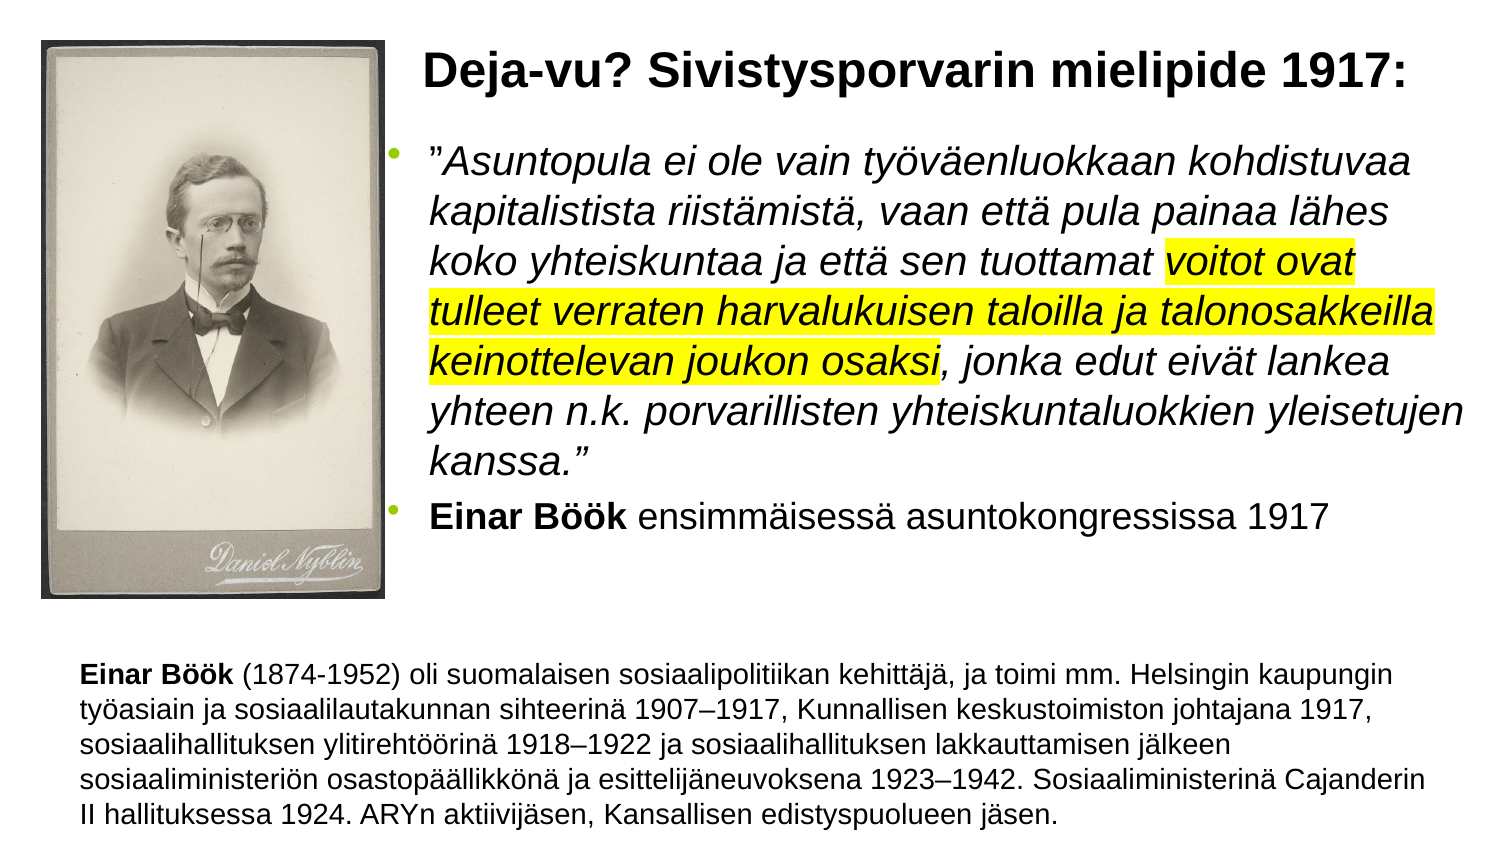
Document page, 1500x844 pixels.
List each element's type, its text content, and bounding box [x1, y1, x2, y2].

list ”Asuntopula ei ole vain työväenluokkaan kohdistuvaa kapitalistista riistämistä, vaan että pula painaa lähes koko yhteiskuntaa ja että sen tuottamat voitot ovat tulleet verraten harvalukuisen taloilla ja talonosakkeilla keinottelevan joukon osaksi, jonka edut eivät lankea yhteen n.k. porvarillisten yhteiskuntaluokkien yleisetujen kanssa.” Einar Böök ensimmäisessä asuntokongressissa 1917 [389, 126, 1482, 505]
text_box Einar Böök (1874-1952) oli suomalaisen sosiaalipolitiikan kehittäjä, ja toimi mm. Helsingin kaupungin työasiain ja sosiaalilautakunnan sihteerinä 1907–1917, Kunnallisen keskustoimiston johtajana 1917, sosiaalihallituksen ylitirehtöörinä 1918–1922 ja sosiaalihallituksen lakkauttamisen jälkeen sosiaaliministeriön osastopäällikkönä ja esittelijäneuvoksena 1923–1942. Sosiaaliministerinä Cajanderin II hallituksessa 1924. ARYn aktiivijäsen, Kansallisen edistyspuolueen jäsen. [64, 647, 1459, 838]
title Deja-vu? Sivistysporvarin mielipide 1917: [407, 39, 1459, 96]
picture [41, 40, 385, 600]
